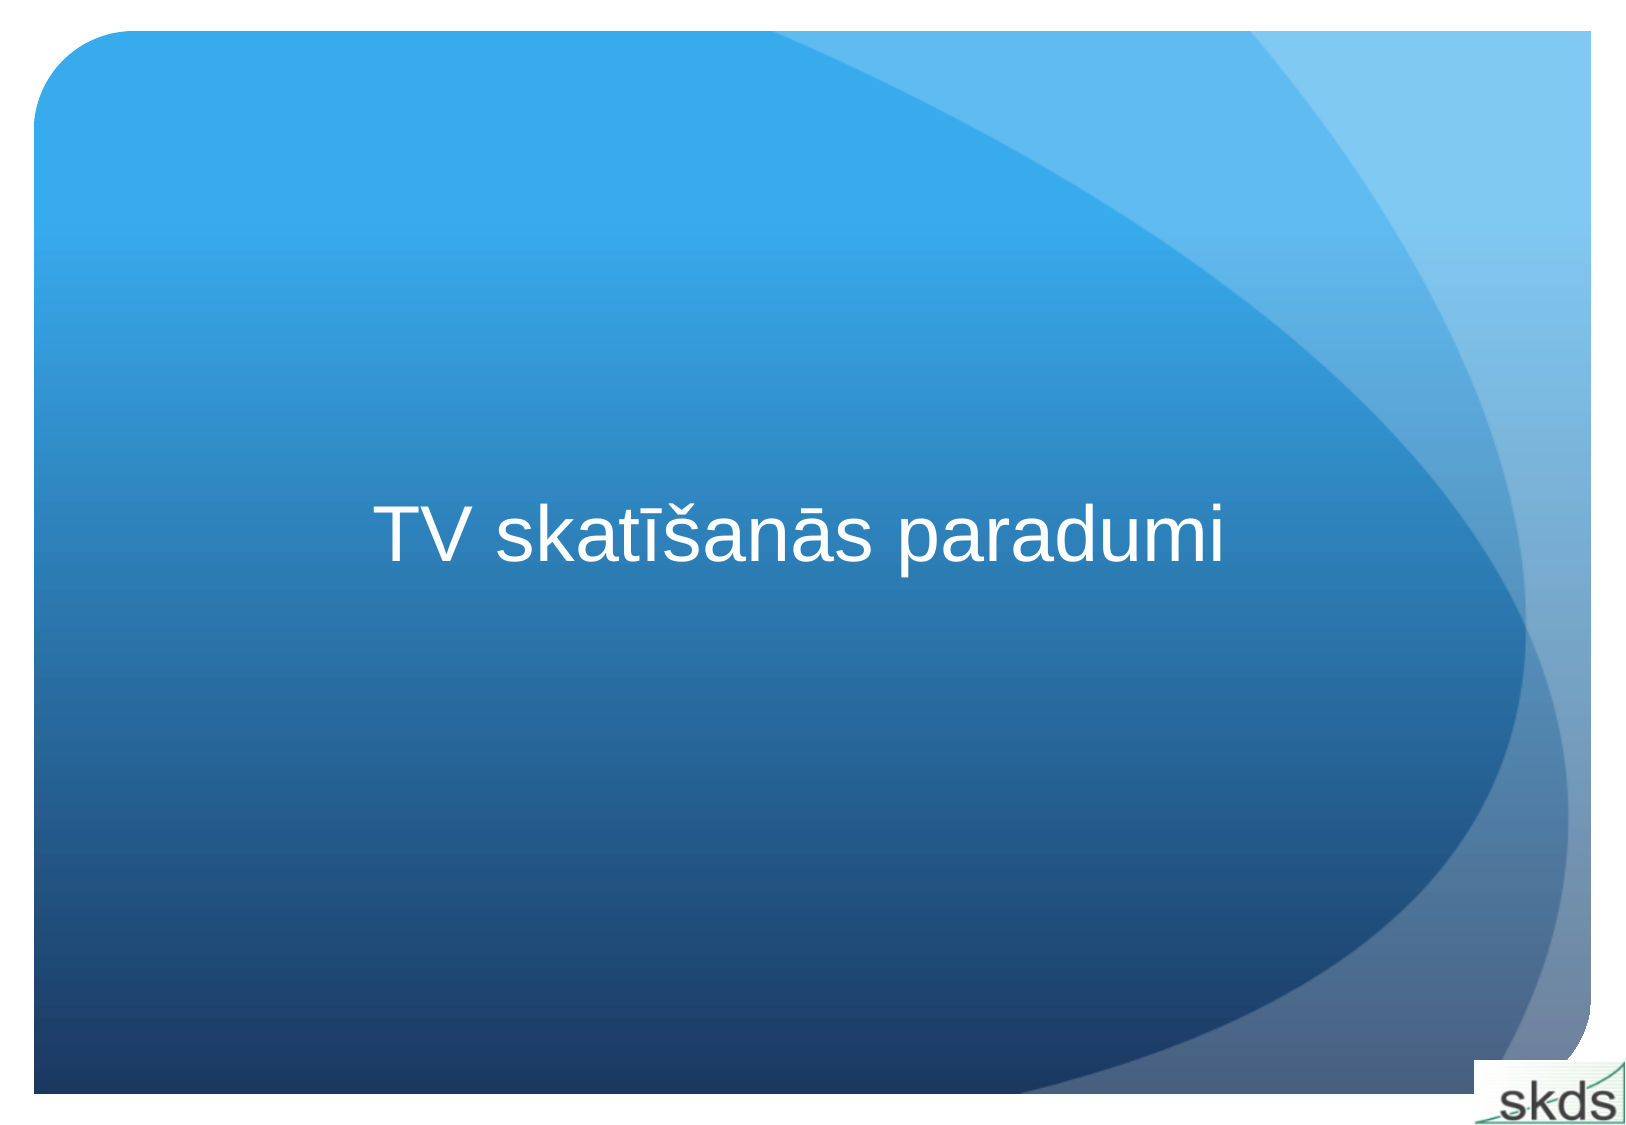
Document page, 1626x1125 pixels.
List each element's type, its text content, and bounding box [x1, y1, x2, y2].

picture [26, 30, 1625, 1125]
title TV skatīšanās paradumi [68, 397, 1531, 585]
